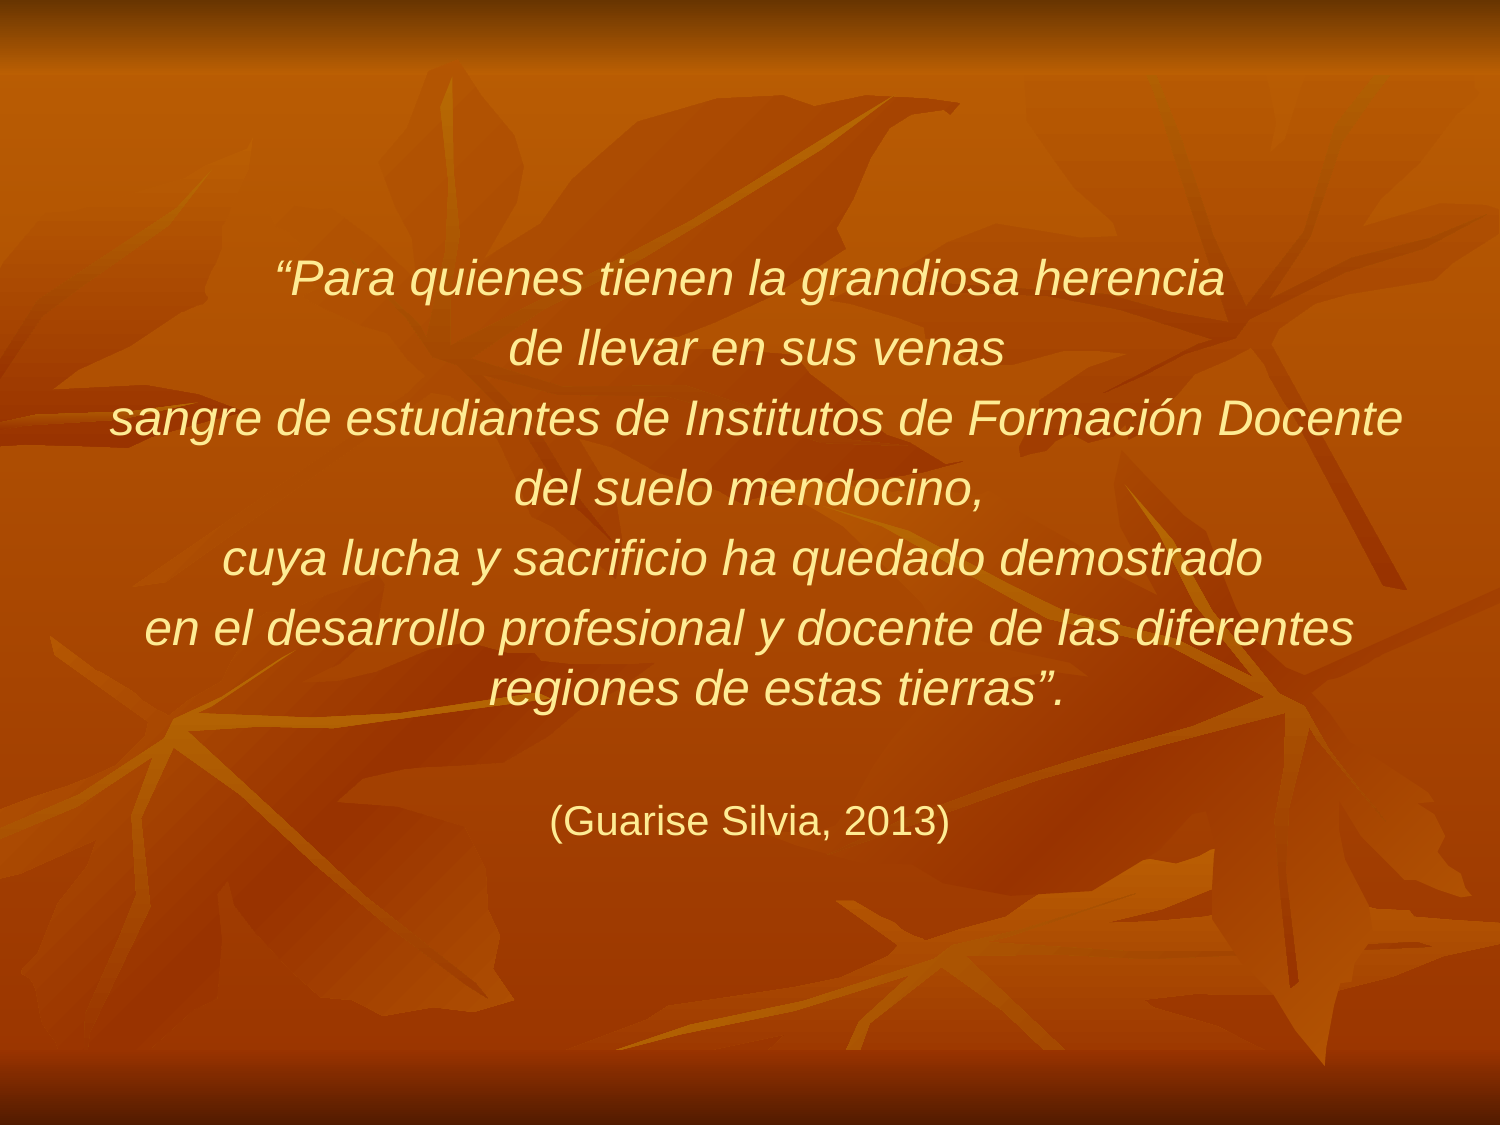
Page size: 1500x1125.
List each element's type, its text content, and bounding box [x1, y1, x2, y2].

list “Para quienes tienen la grandiosa herencia de llevar en sus venas sangre de estudiantes de Institutos de Formación Docente del suelo mendocino, cuya lucha y sacrificio ha quedado demostrado en el desarrollo profesional y docente de las diferentes regiones de estas tierras”. (Guarise Silvia, 2013) [74, 54, 1426, 1006]
